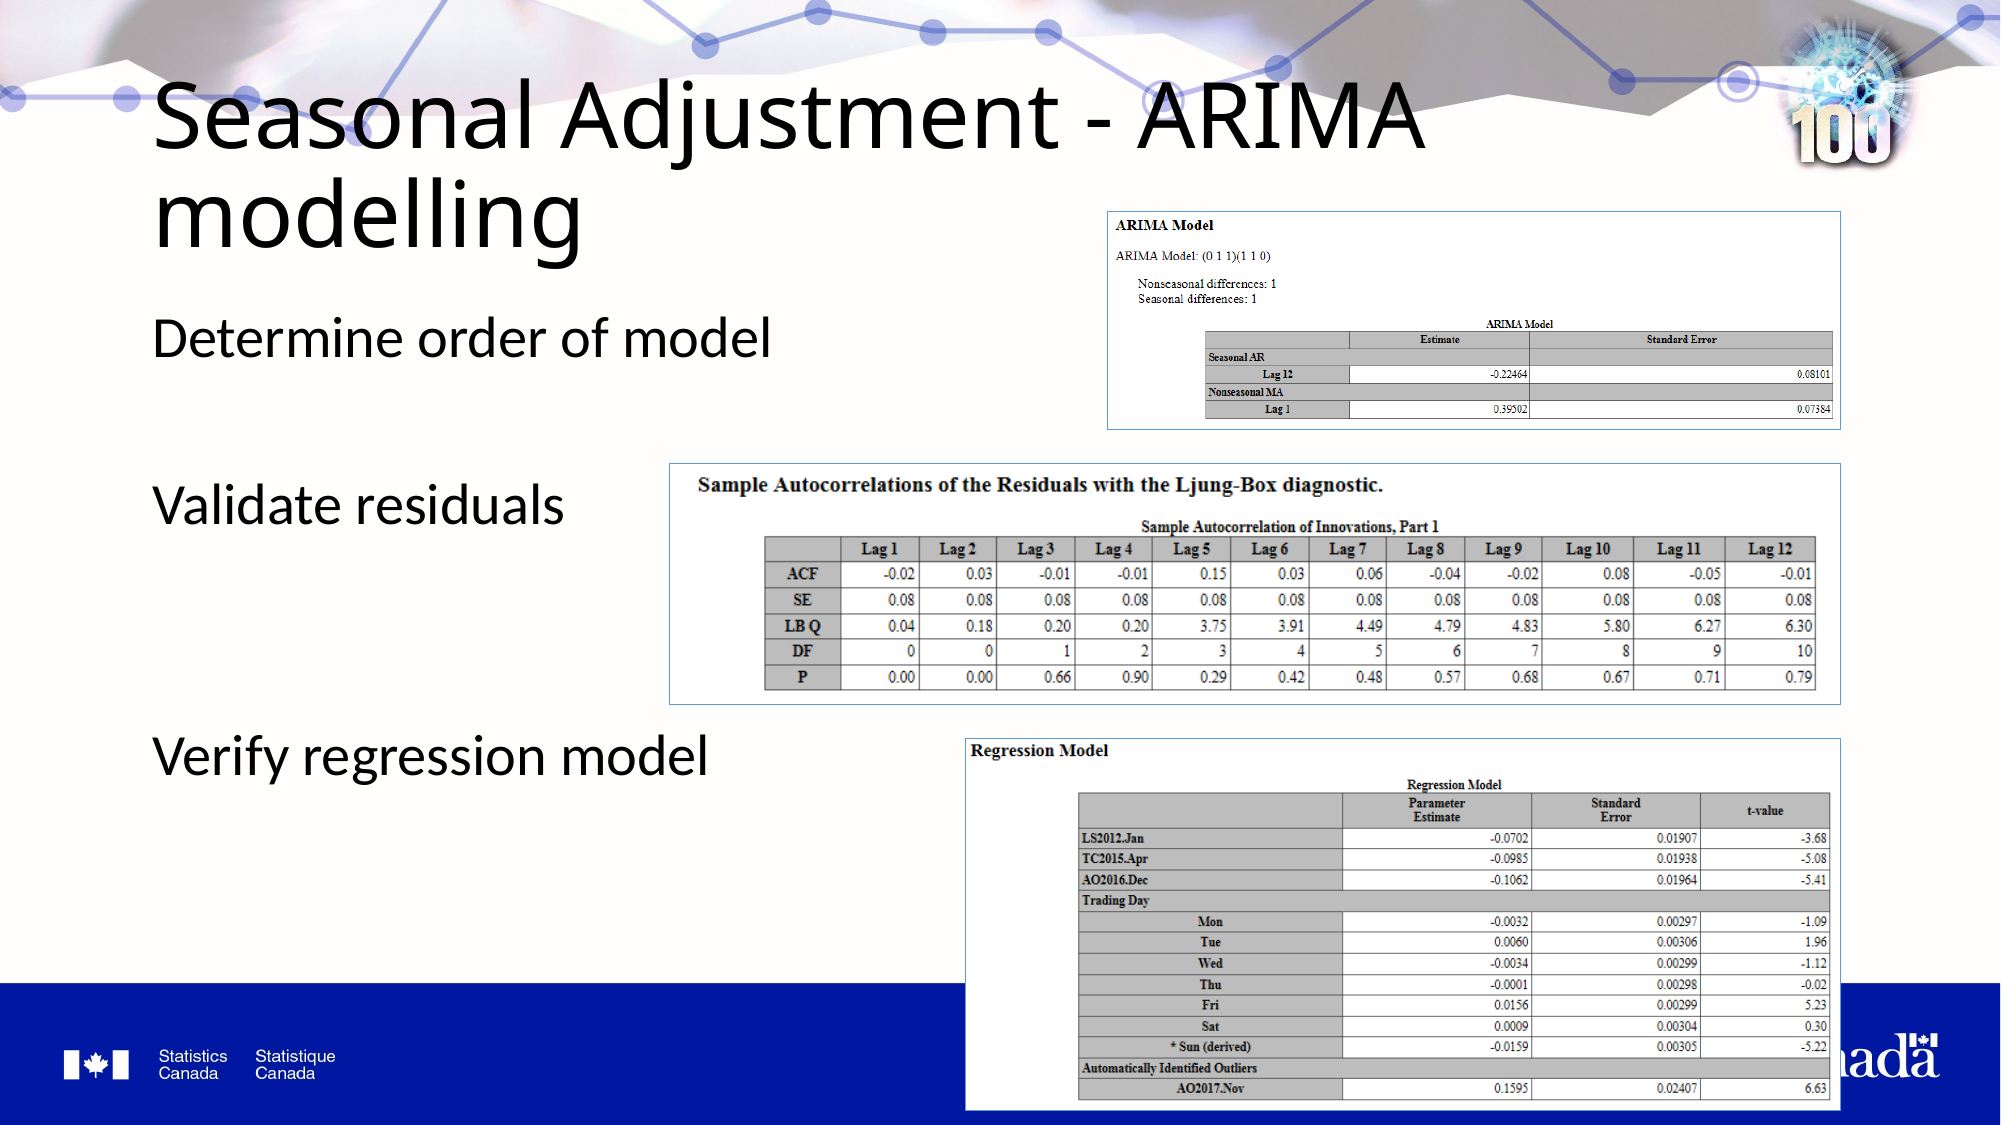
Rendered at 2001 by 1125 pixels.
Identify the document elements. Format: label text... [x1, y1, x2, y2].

list Determine order of model Validate residuals Verify regression model [137, 299, 1863, 1014]
picture [0, 0, 2001, 1125]
title Seasonal Adjustment - ARIMA modelling [137, 59, 1863, 278]
